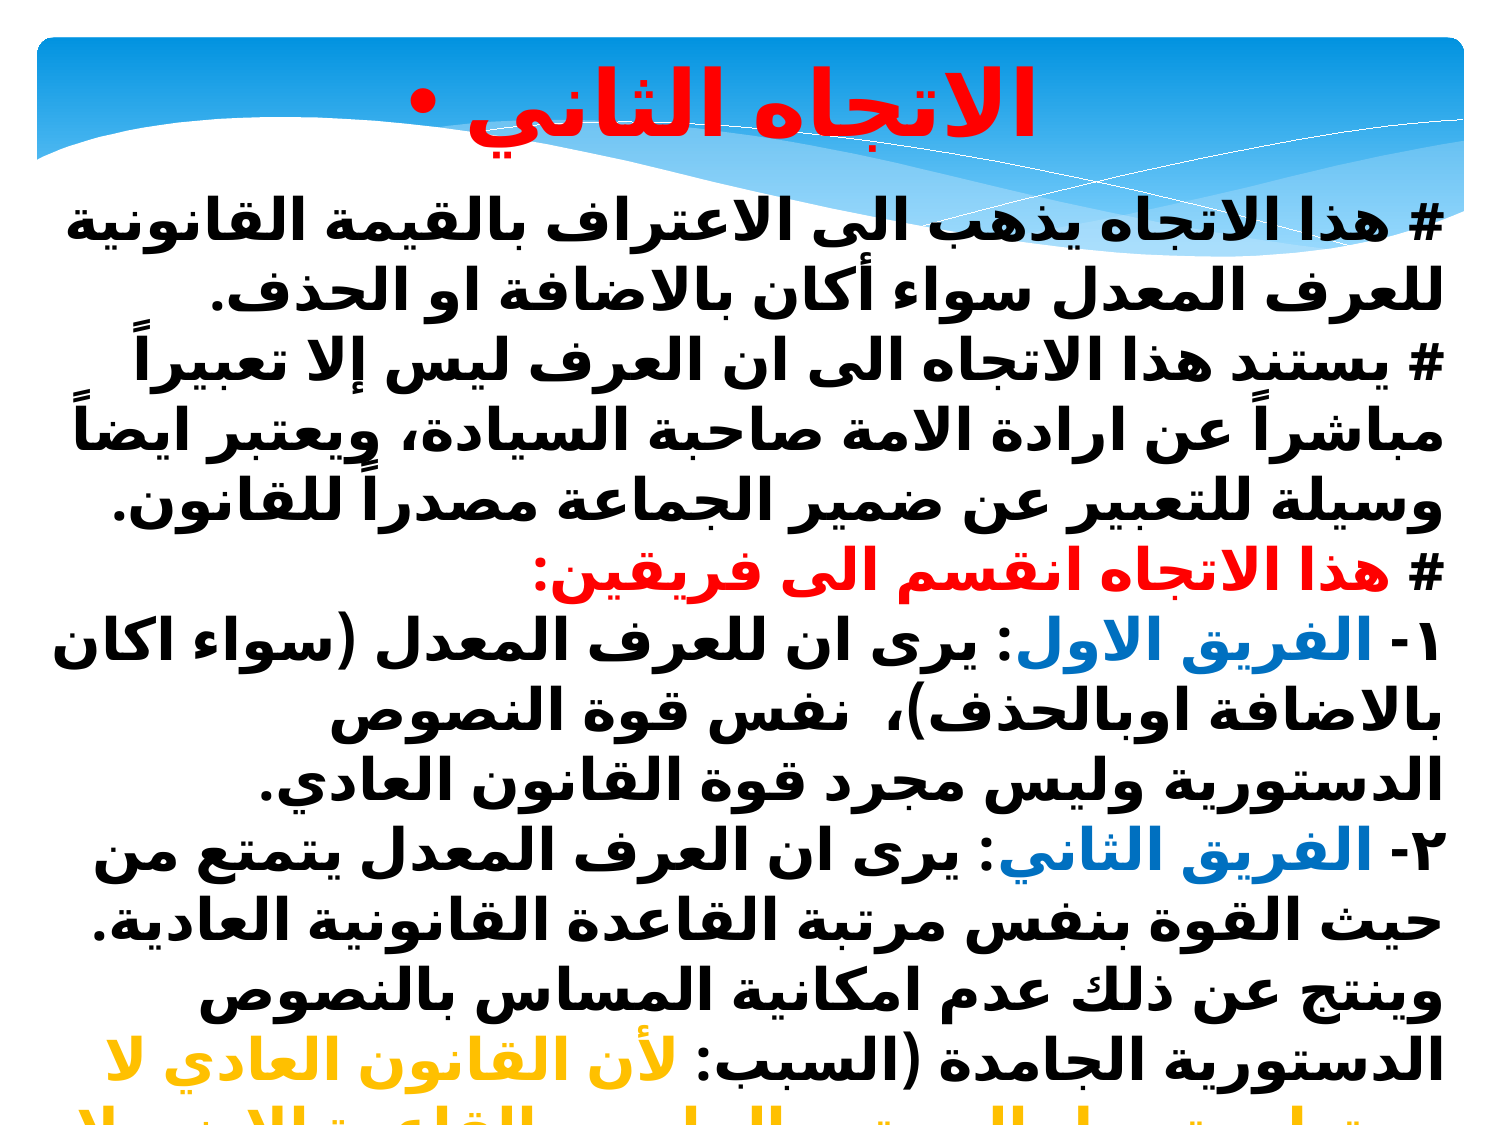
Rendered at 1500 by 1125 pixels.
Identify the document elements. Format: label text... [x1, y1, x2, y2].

text_box الاتجاه الثاني [87, 37, 1363, 125]
text_box # هذا الاتجاه يذهب الى الاعتراف بالقيمة القانونية للعرف المعدل سواء أكان بالاضافة او الحذف. # يستند هذا الاتجاه الى ان العرف ليس إلا تعبيراً مباشراً عن ارادة الامة صاحبة السيادة، ويعتبر ايضاً وسيلة للتعبير عن ضمير الجماعة مصدراً للقانون. # هذا الاتجاه انقسم الى فريقين: ١- الفريق الاول: يرى ان للعرف المعدل (سواء اكان بالاضافة اوبالحذف)، نفس قوة النصوص الدستورية وليس مجرد قوة القانون العادي. ٢- الفريق الثاني: يرى ان العرف المعدل يتمتع من حيث القوة بنفس مرتبة القاعدة القانونية العادية. وينتج عن ذلك عدم امكانية المساس بالنصوص الدستورية الجامدة (السبب: لأن القانون العادي لا يستطيع تعديل الدستور الجامد، والقاعدة الادنى لا يمكن ان تعدل القاعدة العليا). [36, 174, 1462, 399]
